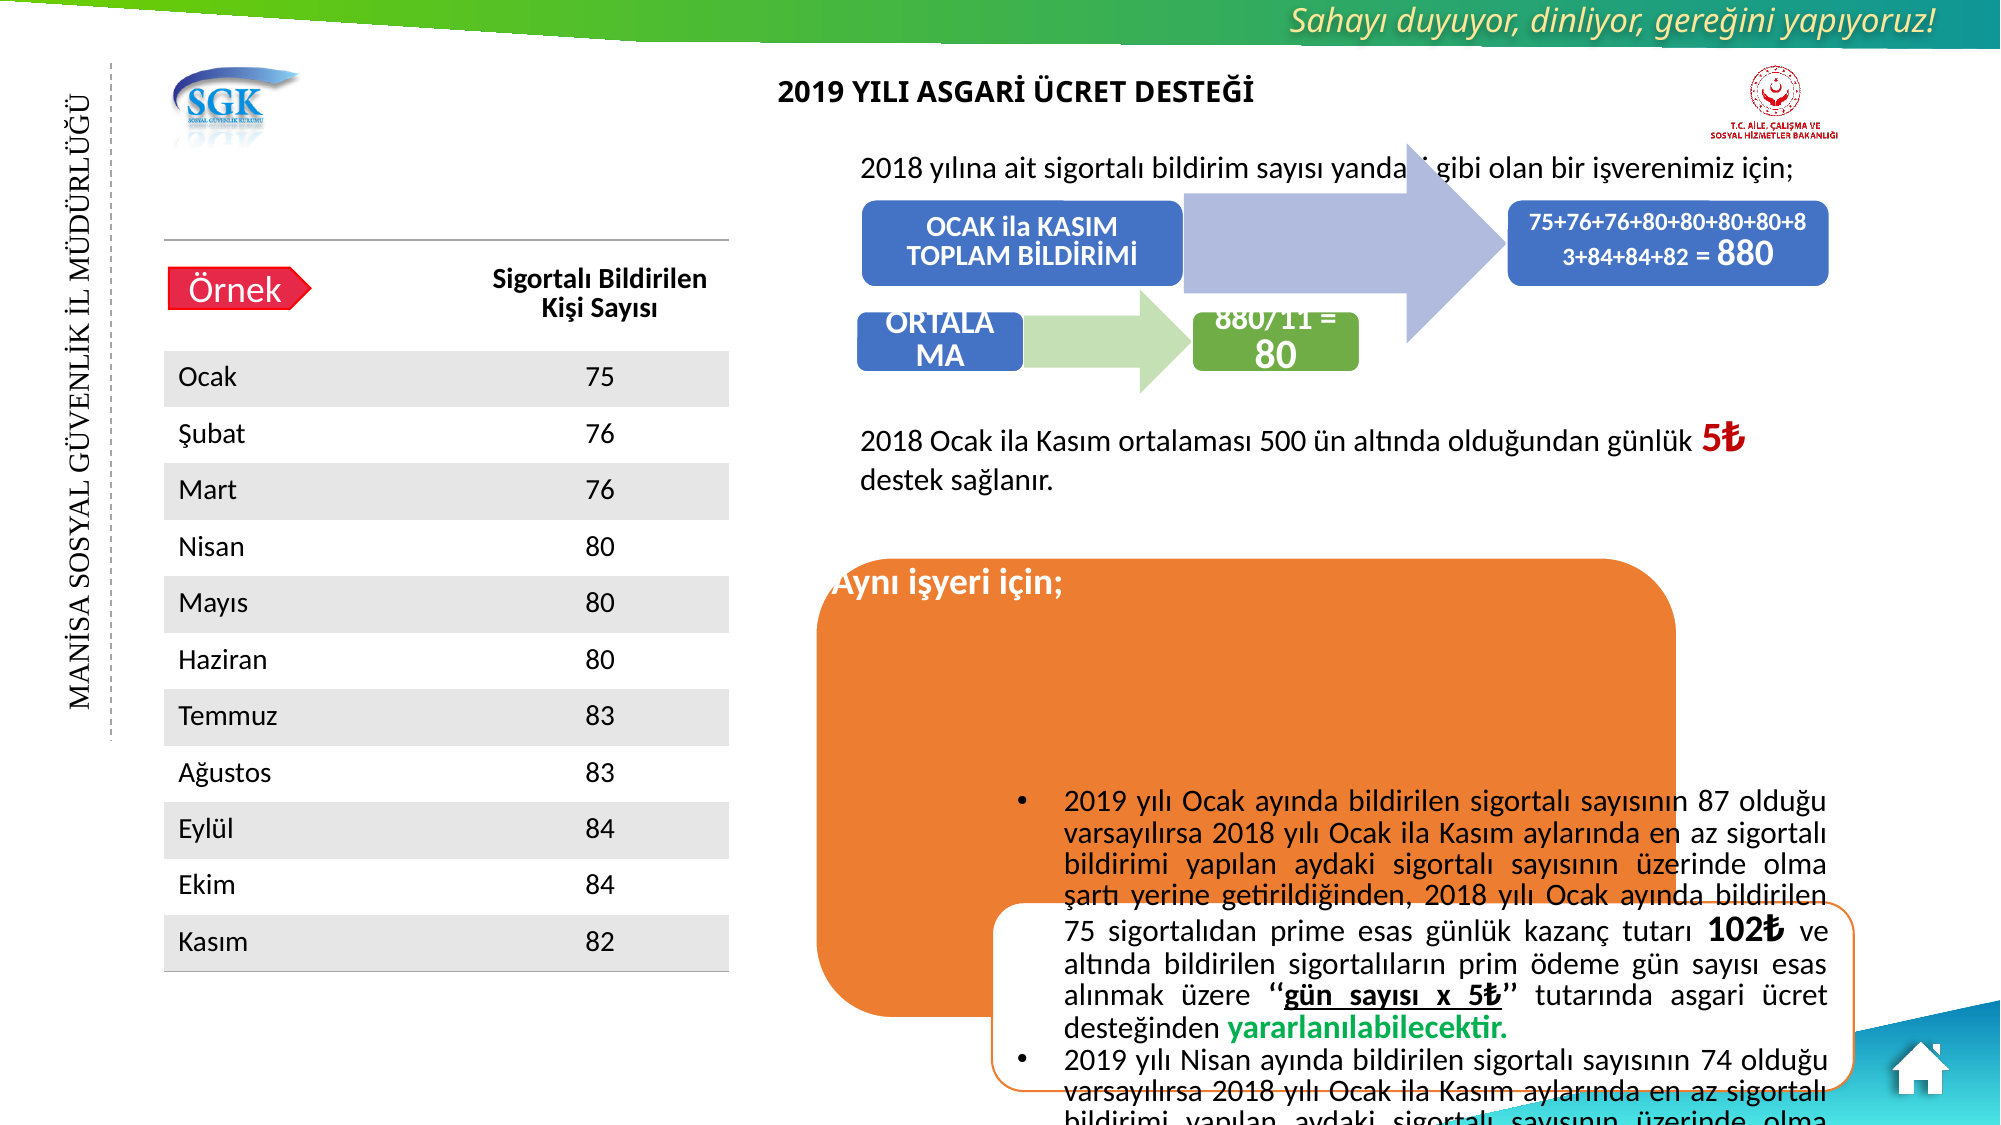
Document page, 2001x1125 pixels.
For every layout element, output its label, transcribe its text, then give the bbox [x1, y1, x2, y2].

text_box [168, 257, 311, 319]
table_header [164, 241, 471, 351]
table_cell 80 [471, 576, 729, 633]
table_cell 83 [471, 689, 729, 746]
table_cell Mart [164, 463, 471, 520]
table_cell Ekim [164, 859, 471, 915]
table_cell 83 [471, 746, 729, 802]
table_cell Temmuz [164, 689, 471, 746]
table_cell Haziran [164, 633, 471, 689]
footer MANİSA SOSYAL GÜVENLİK İL MÜDÜRLÜĞÜ [47, 64, 108, 740]
table_cell Mayıs [164, 576, 471, 633]
slide_number 16 [1412, 1093, 1543, 1103]
slide_number 16 [1749, 1042, 1863, 1103]
table_cell 82 [471, 915, 729, 971]
table_cell 84 [471, 859, 729, 915]
table_cell Nisan [164, 520, 471, 576]
table_cell Şubat [164, 407, 471, 463]
table_cell 76 [471, 463, 729, 520]
text_box 2019 YILI ASGARİ ÜCRET DESTEĞİ [404, 65, 1628, 116]
table_header Sigortalı Bildirilen Kişi Sayısı [471, 241, 729, 351]
text_box 2018 yılına ait sigortalı bildirim sayısı yandaki gibi olan bir işverenimiz için; 2018 Ocak ila Kasım ortalaması 500 ün altında olduğundan günlük 5₺ destek sağlanır. [845, 140, 1846, 505]
table_cell Eylül [164, 802, 471, 859]
table_cell Ocak [164, 351, 471, 407]
table_cell 80 [471, 633, 729, 689]
slide_number 16 [1544, 1093, 1749, 1103]
table_cell 75 [471, 351, 729, 407]
table_cell Kasım [164, 915, 471, 971]
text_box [856, 311, 1360, 373]
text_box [860, 199, 1830, 288]
picture [1891, 1039, 1950, 1097]
table_cell 76 [471, 407, 729, 463]
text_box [815, 557, 1854, 1091]
table_cell Ağustos [164, 746, 471, 802]
picture [1710, 65, 1838, 139]
table_cell 80 [471, 520, 729, 576]
table_cell 84 [471, 802, 729, 859]
picture [168, 65, 303, 150]
